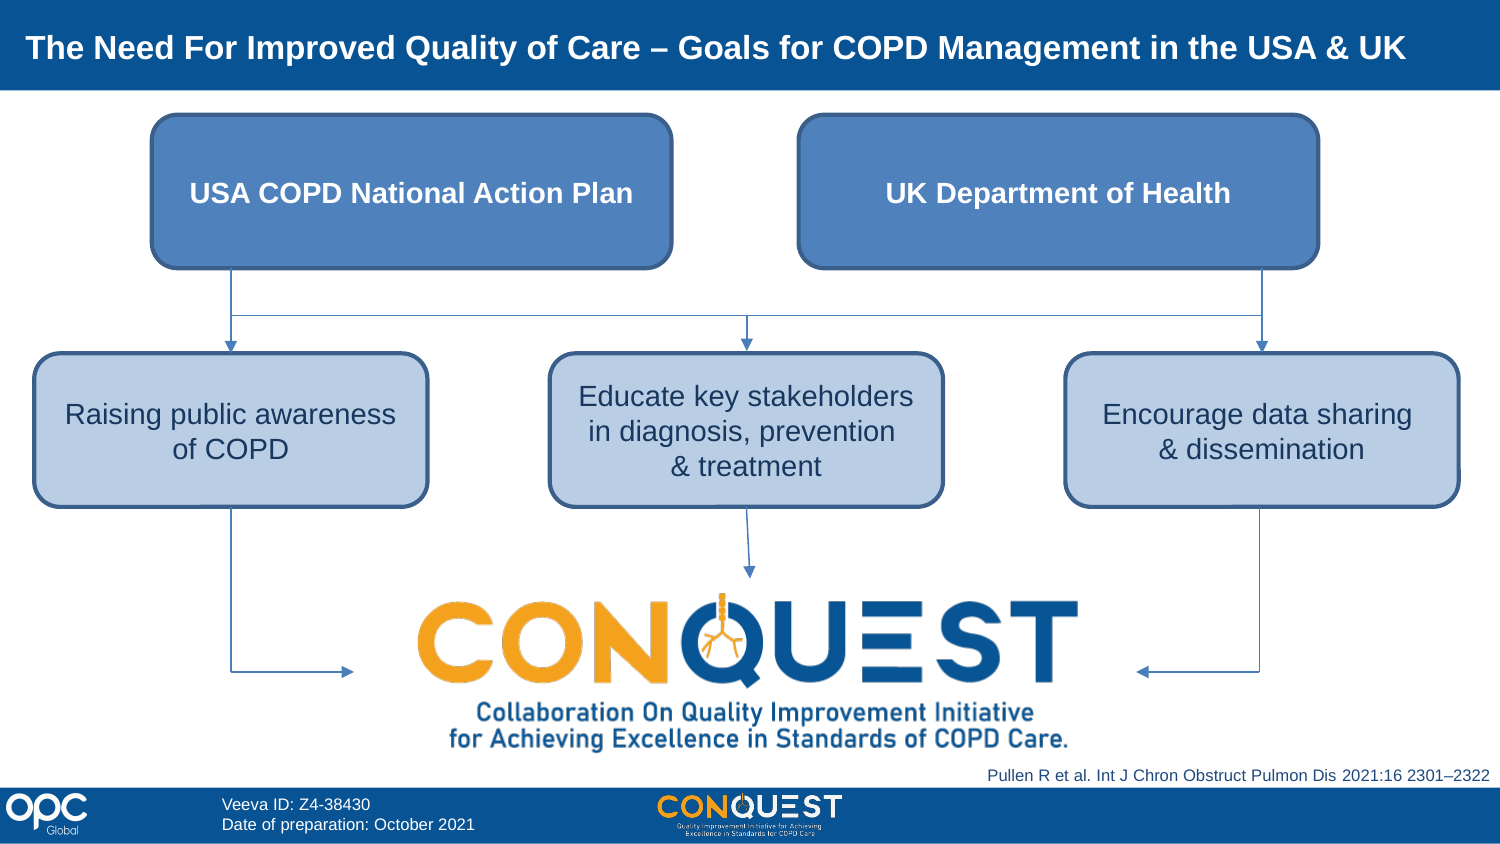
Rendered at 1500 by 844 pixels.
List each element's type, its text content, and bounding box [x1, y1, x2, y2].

text_box [0, 787, 207, 844]
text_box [1135, 506, 1260, 673]
text_box [540, 787, 649, 844]
text_box [0, 0, 1500, 91]
text_box Pullen R et al. Int J Chron Obstruct Pulmon Dis 2021:16 2301–2322 [860, 757, 1500, 792]
text_box The Need For Improved Quality of Care – Goals for COPD Management in the USA & UK [14, 15, 1474, 78]
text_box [230, 506, 355, 673]
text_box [33, 114, 1459, 508]
text_box Veeva ID: Z4-38430 Date of preparation: October 2021 [207, 786, 540, 844]
picture [653, 784, 846, 842]
picture [353, 578, 1147, 766]
text_box [850, 787, 1500, 844]
picture [5, 793, 87, 838]
